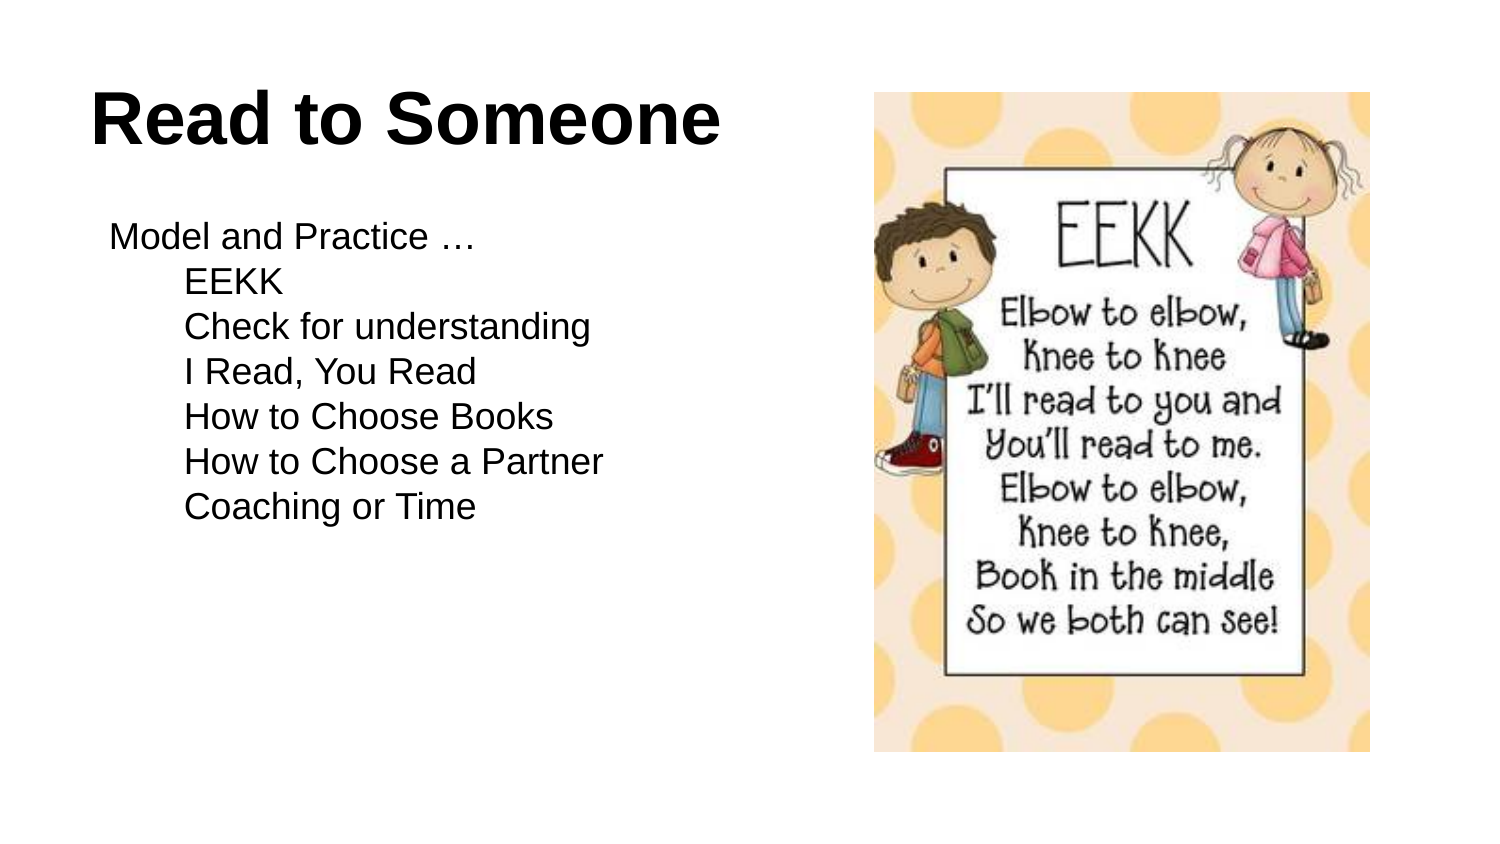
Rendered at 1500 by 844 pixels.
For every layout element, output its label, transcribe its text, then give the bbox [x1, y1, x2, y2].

list Model and Practice … EEKK Check for understanding I Read, You Read How to Choose Books How to Choose a Partner Coaching or Time [75, 196, 794, 808]
picture [873, 91, 1371, 752]
title Read to Someone [75, 33, 1425, 175]
